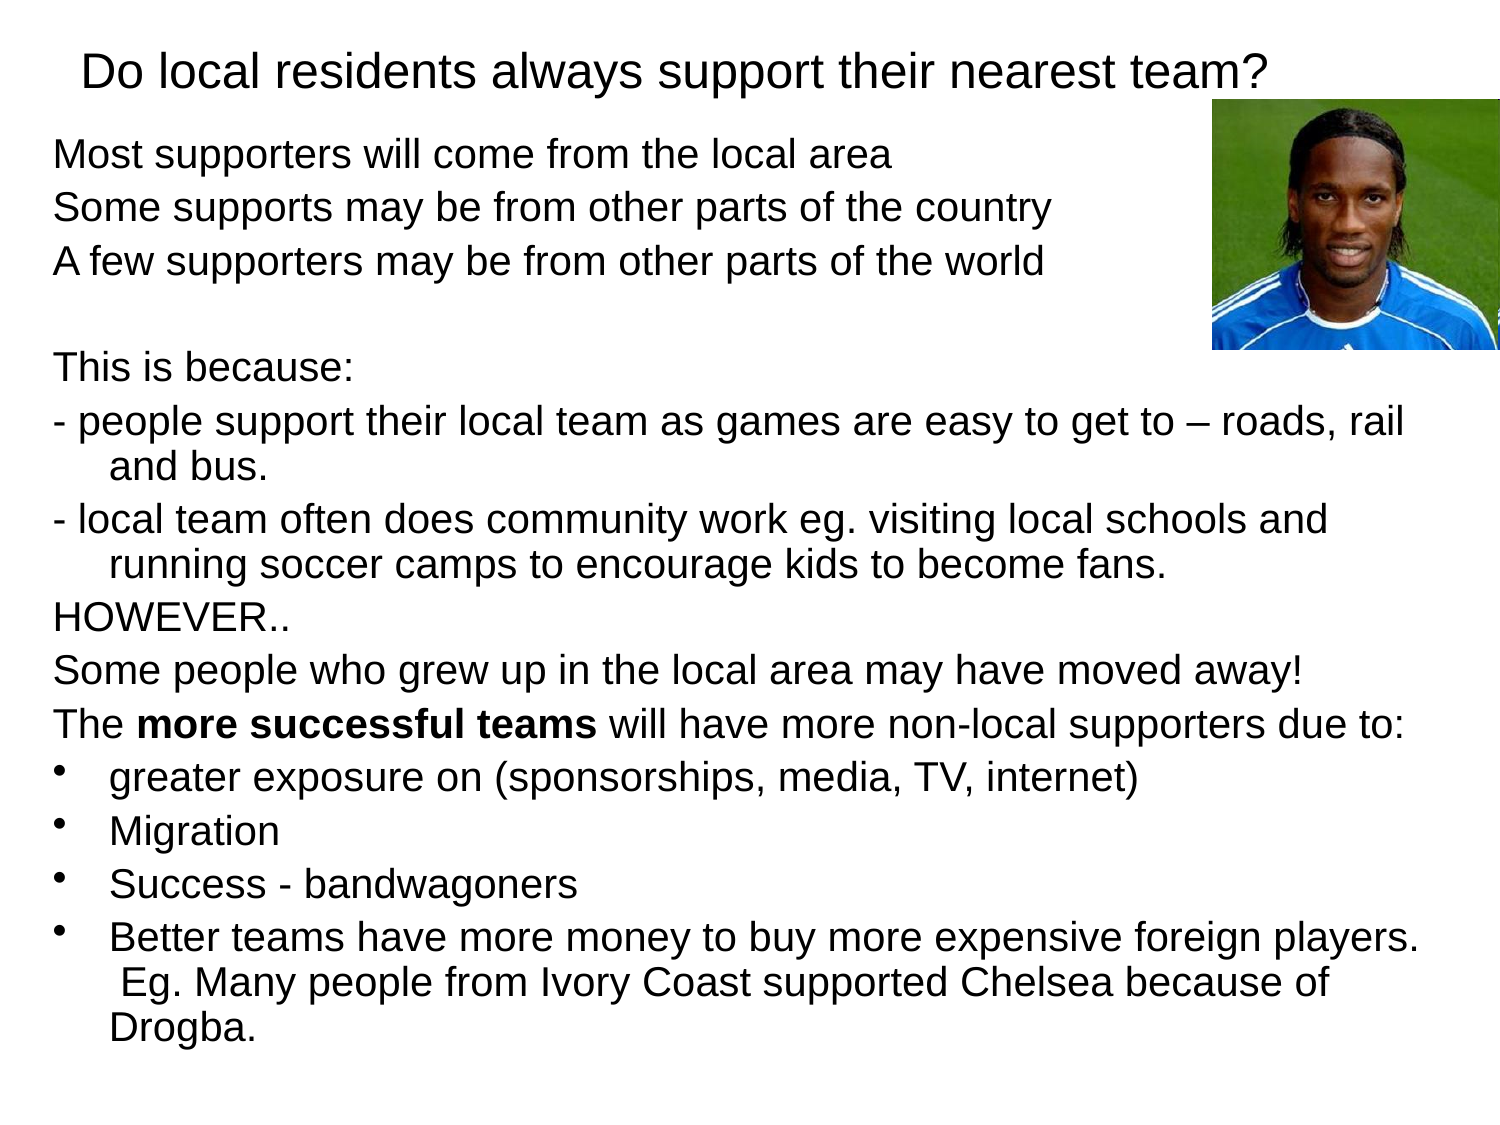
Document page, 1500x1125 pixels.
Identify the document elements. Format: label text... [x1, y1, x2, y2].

title Do local residents always support their nearest team? [0, 0, 1351, 163]
list Most supporters will come from the local area Some supports may be from other parts of the country A few supporters may be from other parts of the world This is because: - people support their local team as games are easy to get to – roads, rail and bus. - local team often does community work eg. visiting local schools and running soccer camps to encourage kids to become fans. HOWEVER.. Some people who grew up in the local area may have moved away! The more successful teams will have more non-local supporters due to: greater exposure on (sponsorships, media, TV, internet) Migration Success - bandwagoners Better teams have more money to buy more expensive foreign players. Eg. Many people from Ivory Coast supported Chelsea because of Drogba. [37, 124, 1438, 1125]
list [1212, 99, 1500, 350]
